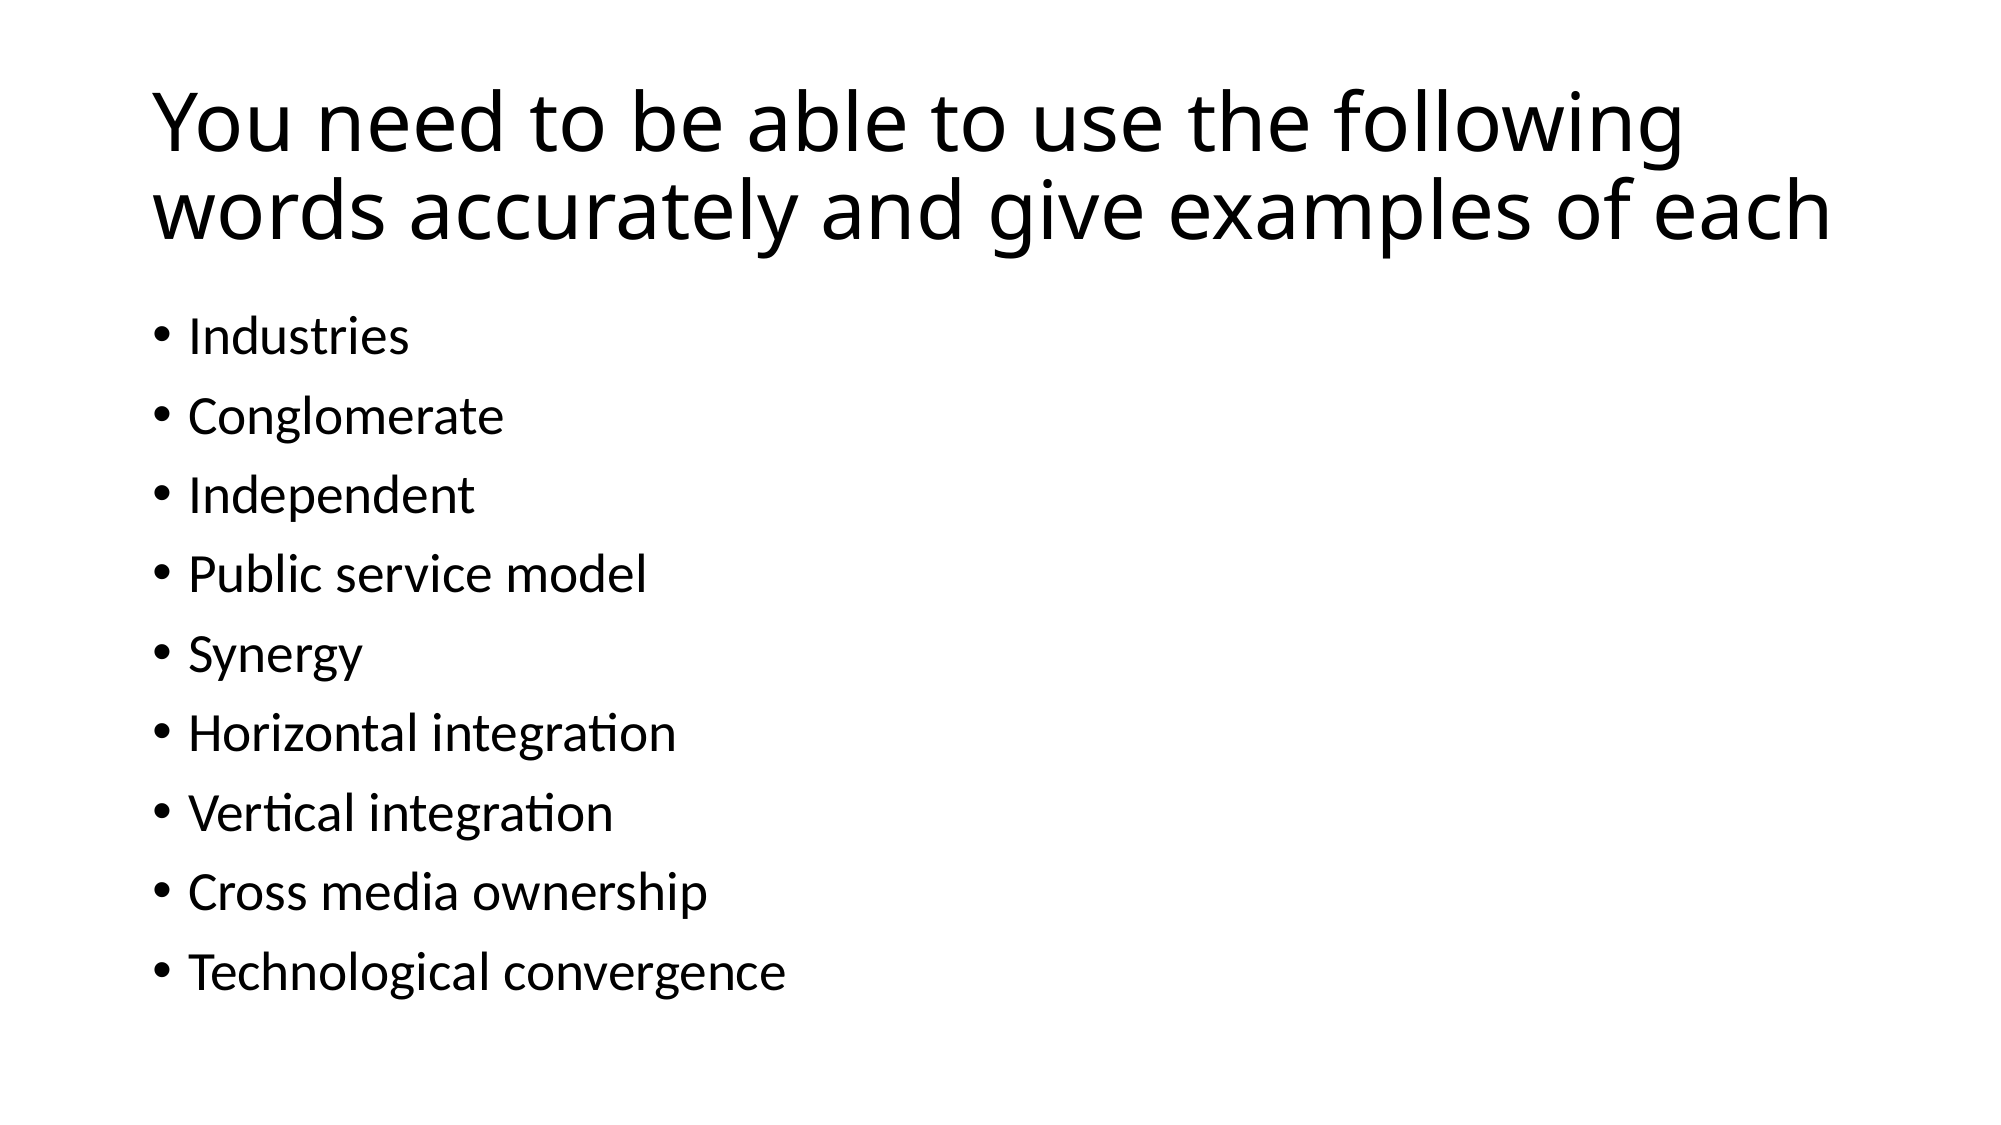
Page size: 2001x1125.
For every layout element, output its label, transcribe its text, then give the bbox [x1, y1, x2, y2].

title You need to be able to use the following words accurately and give examples of each [137, 59, 1863, 278]
list Industries Conglomerate Independent Public service model Synergy Horizontal integration Vertical integration Cross media ownership Technological convergence [137, 299, 1863, 1014]
